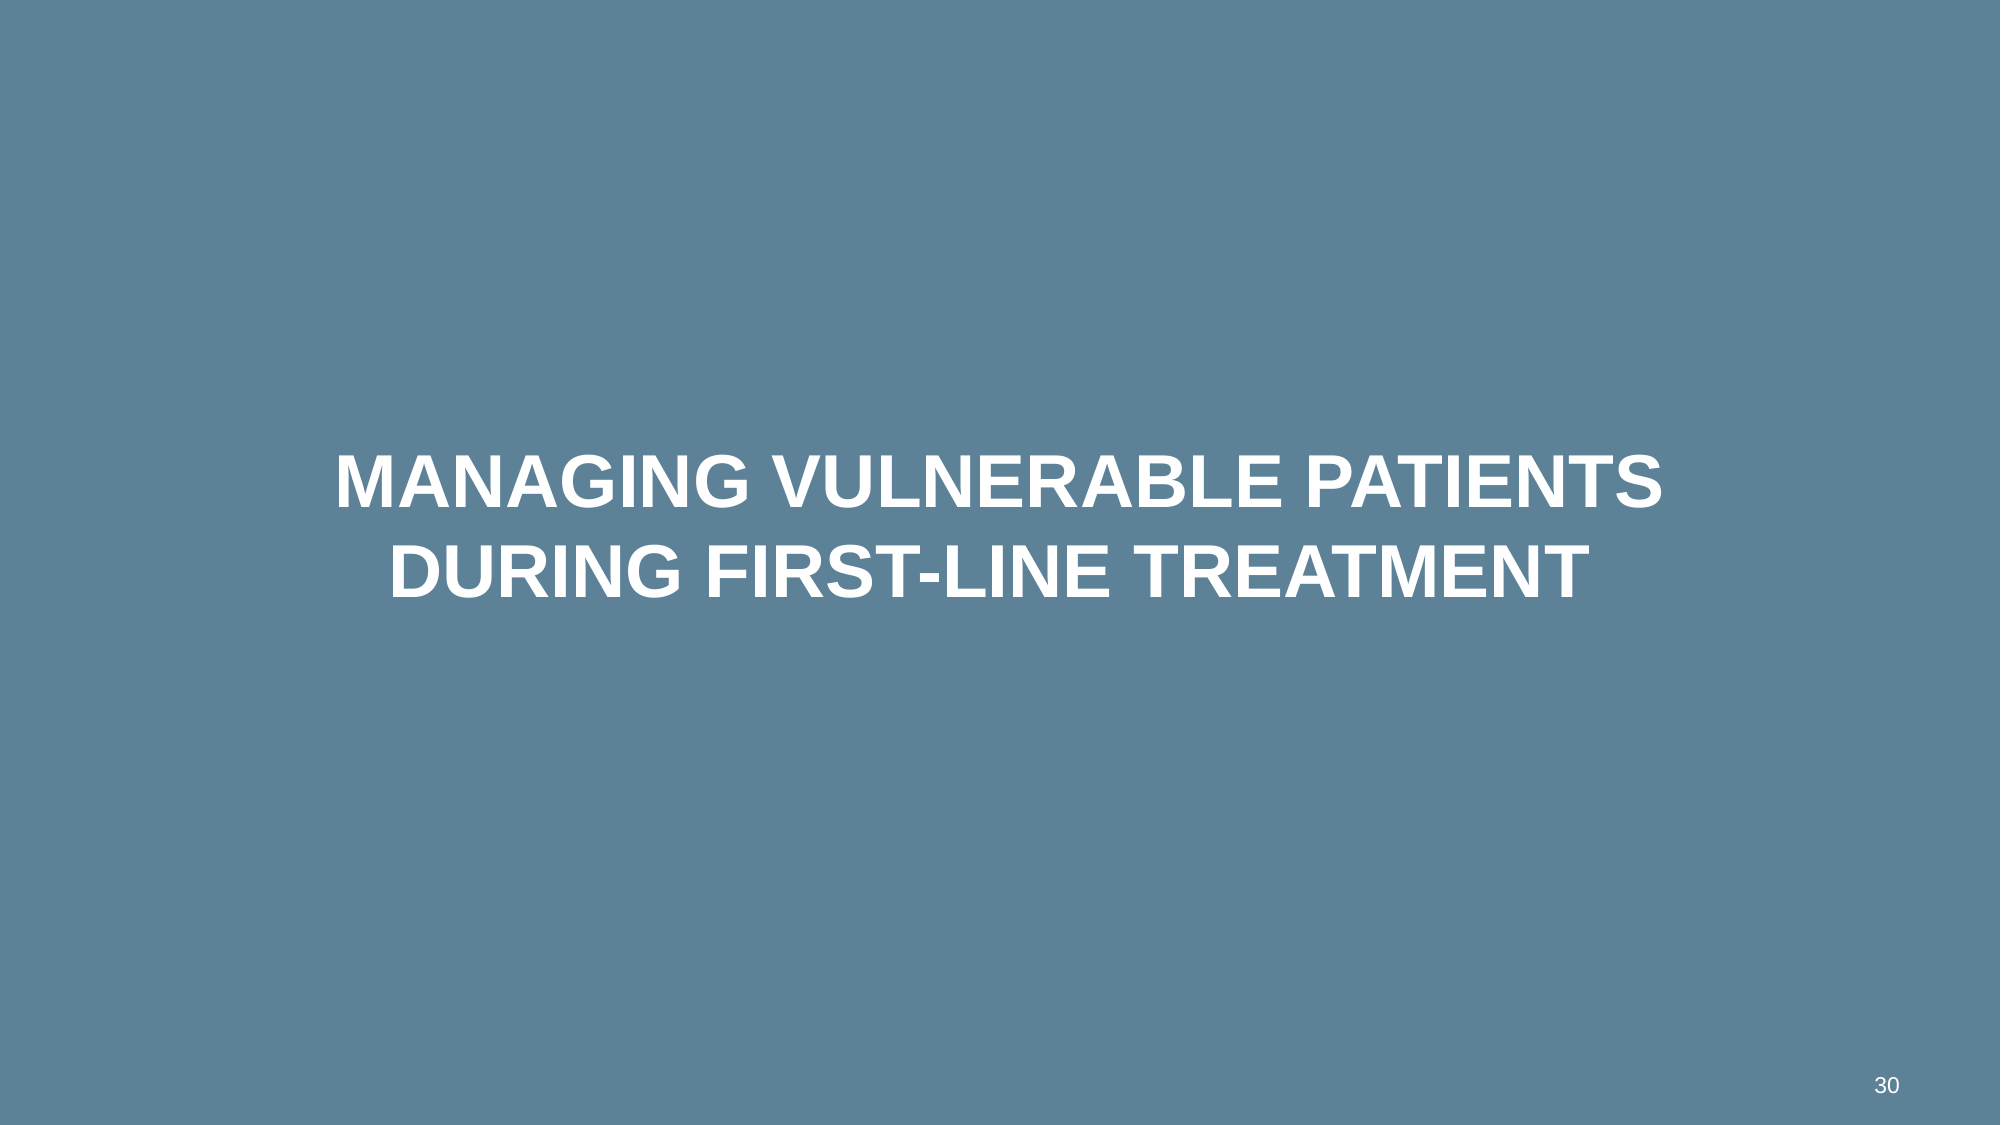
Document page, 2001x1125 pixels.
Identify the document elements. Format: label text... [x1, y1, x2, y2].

slide_number 30 [1771, 1054, 1900, 1115]
title Managing vulnerable patients during first-line treatment [99, 45, 1900, 1000]
